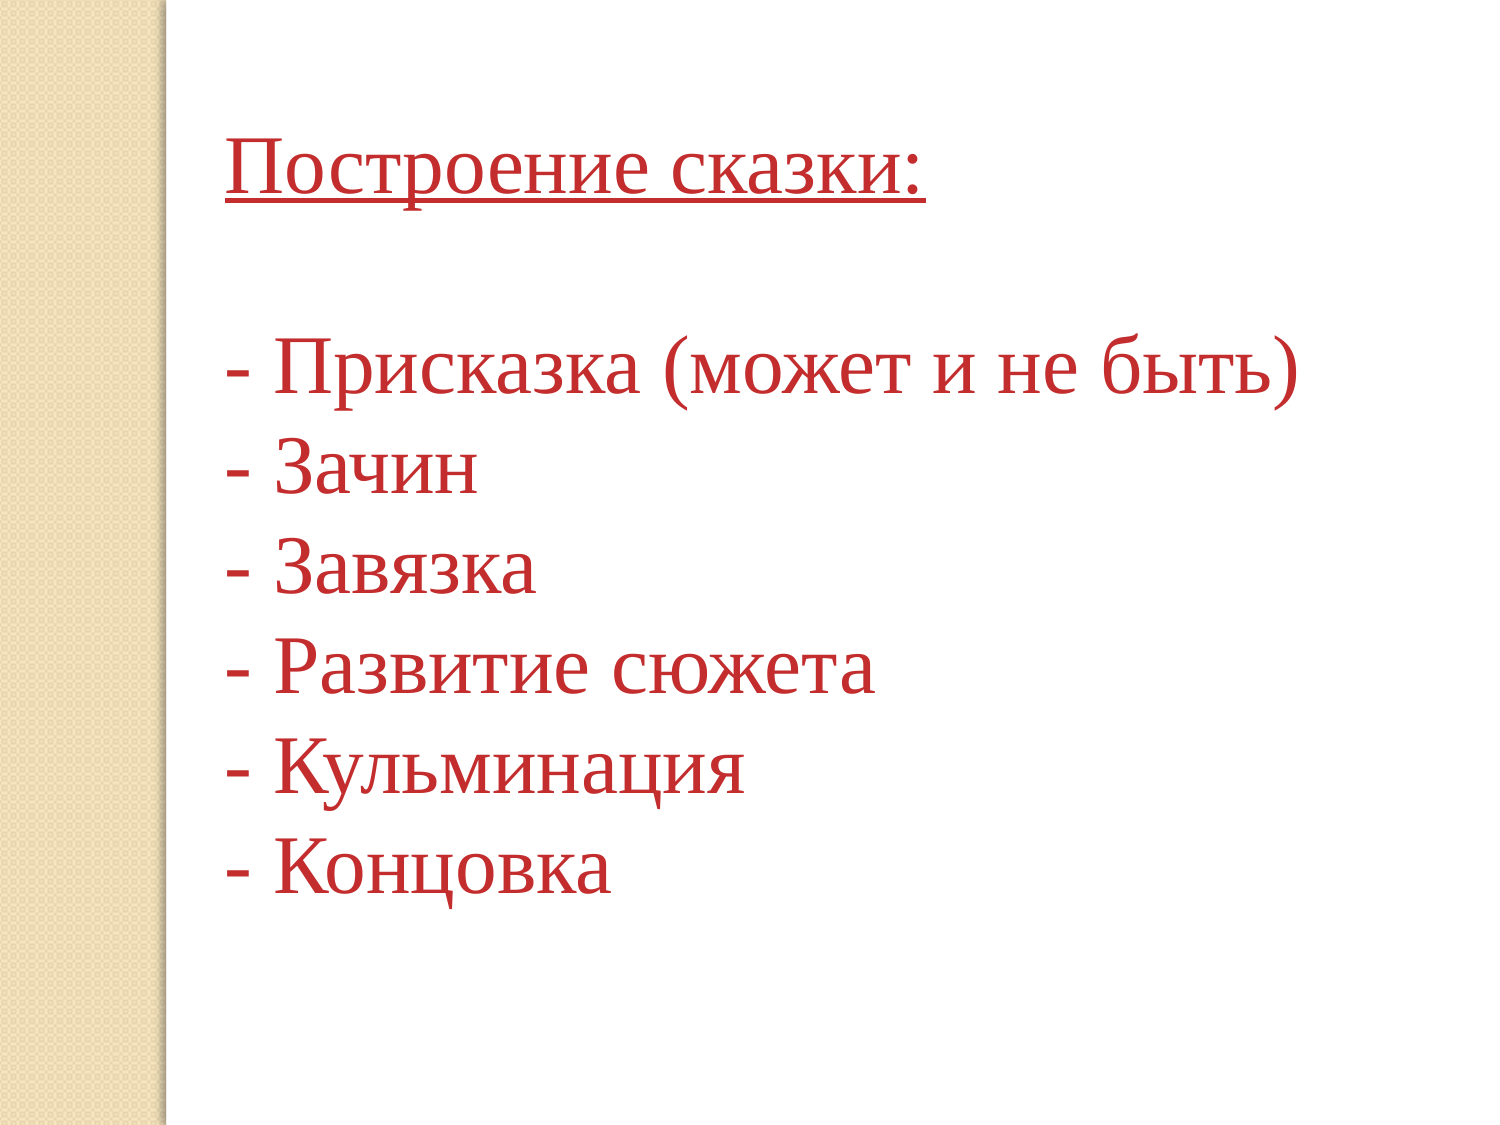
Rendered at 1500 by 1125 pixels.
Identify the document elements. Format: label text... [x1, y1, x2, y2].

text_box Построение сказки: - Присказка (может и не быть) - Зачин - Завязка - Развитие сюжета - Кульминация - Концовка [210, 102, 1353, 918]
